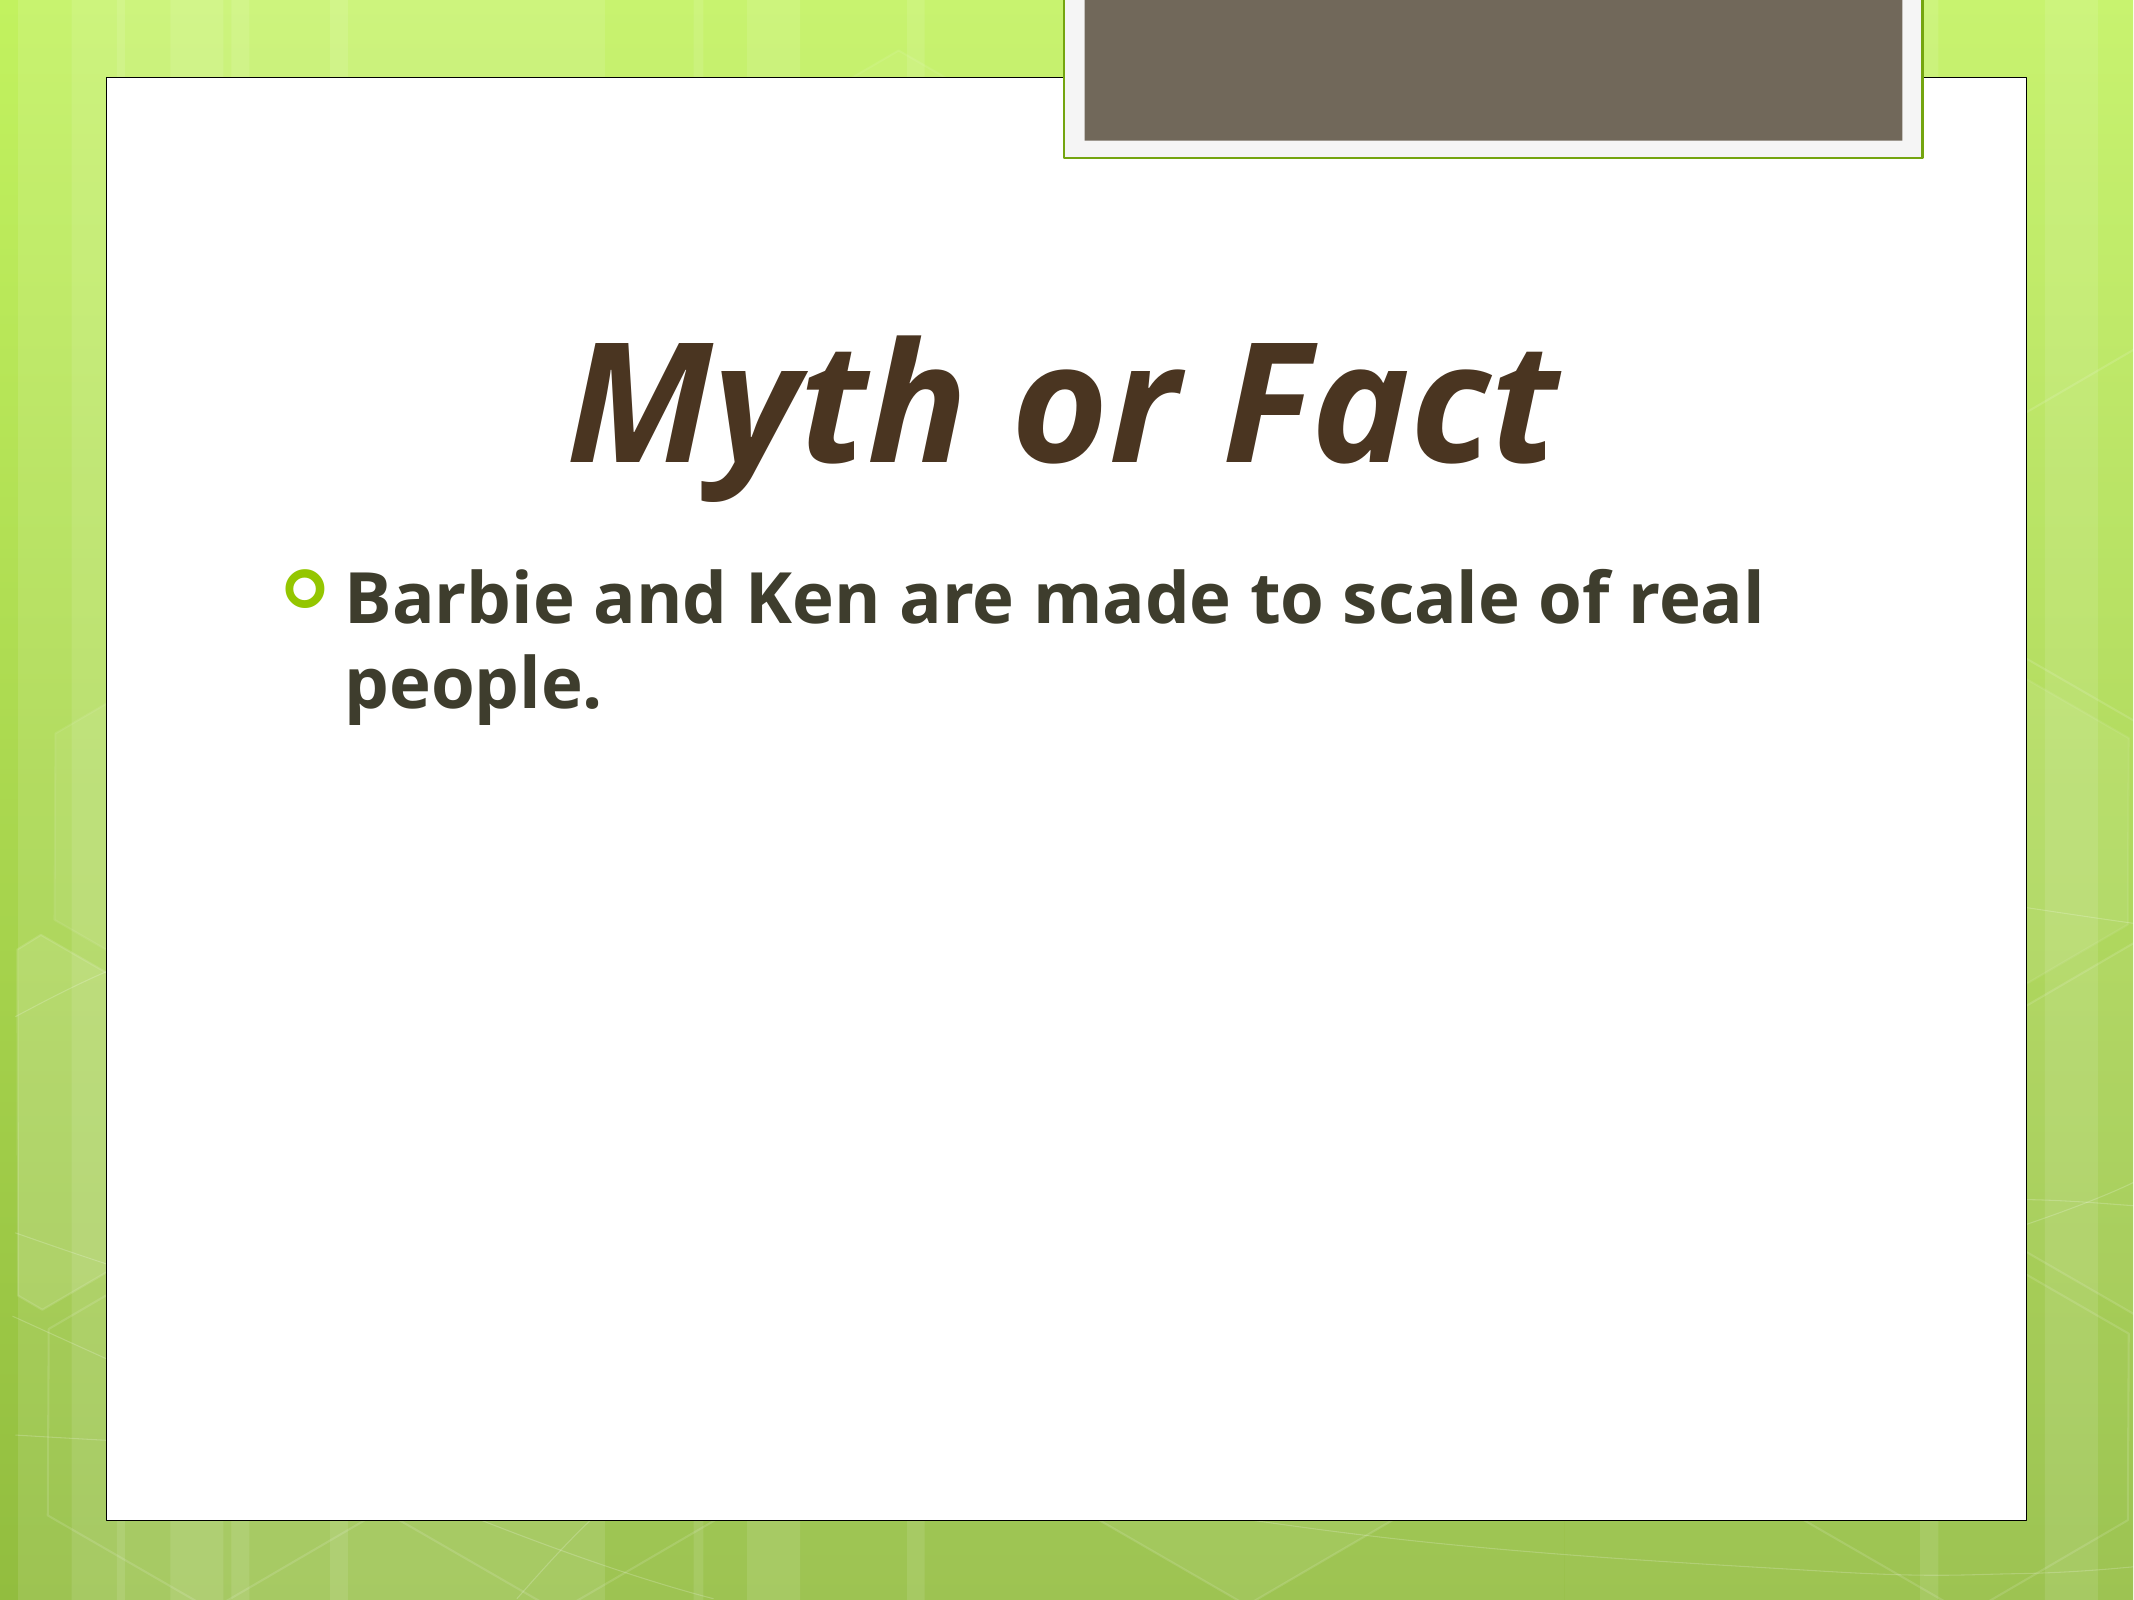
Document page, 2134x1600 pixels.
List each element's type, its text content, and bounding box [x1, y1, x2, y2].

title Myth or Fact [243, 239, 1883, 507]
list Barbie and Ken are made to scale of real people. [243, 541, 1825, 788]
